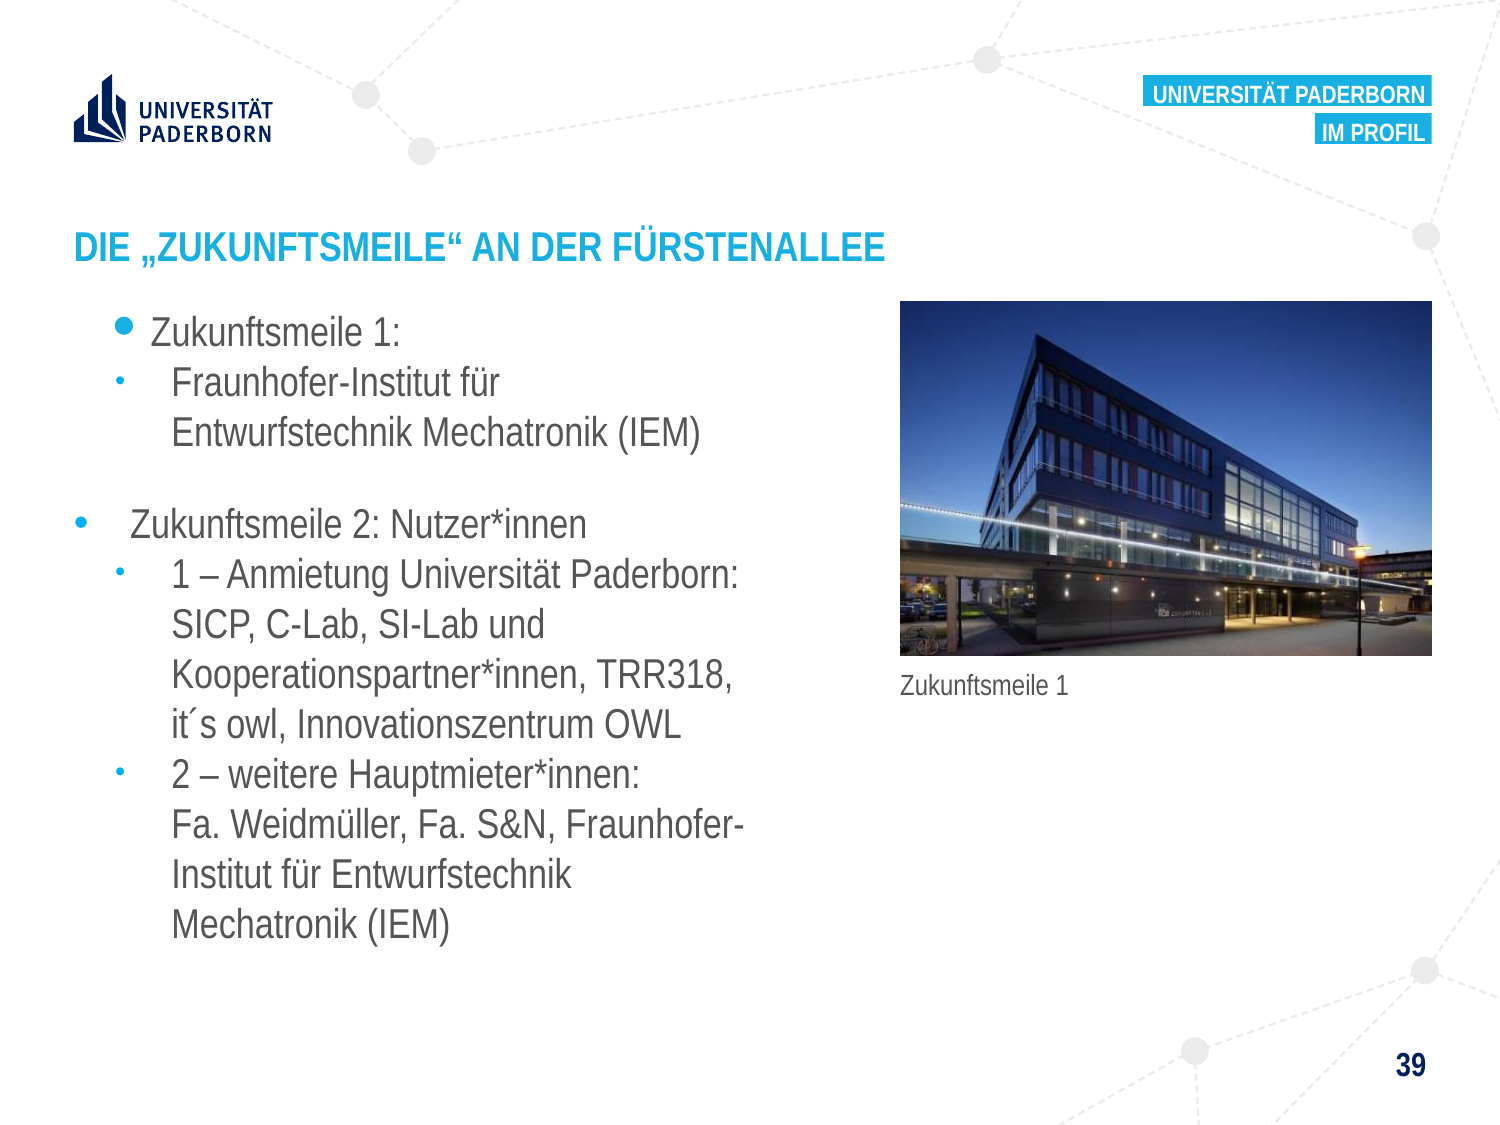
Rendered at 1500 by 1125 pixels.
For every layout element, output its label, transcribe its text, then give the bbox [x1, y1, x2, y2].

list Im Profil [1314, 113, 1432, 144]
slide_number 39 [1308, 1042, 1427, 1091]
text_box Zukunftsmeile 1: Fraunhofer-Institut für Entwurfstechnik Mechatronik (IEM) Zukunftsmeile 2: Nutzer*innen 1 – Anmietung Universität Paderborn: SICP, C-Lab, SI-Lab und Kooperationspartner*innen, TRR318, it´s owl, Innovationszentrum OWL 2 – weitere Hauptmieter*innen: Fa. Weidmüller, Fa. S&N, Fraunhofer-Institut für Entwurfstechnik Mechatronik (IEM) [73, 305, 1427, 1018]
title DIE „ZUKUNFTSMEILE“ AN DER FÜRSTENALLEE [73, 224, 1432, 283]
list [900, 301, 1432, 656]
list Universität Paderborn [1143, 75, 1432, 106]
